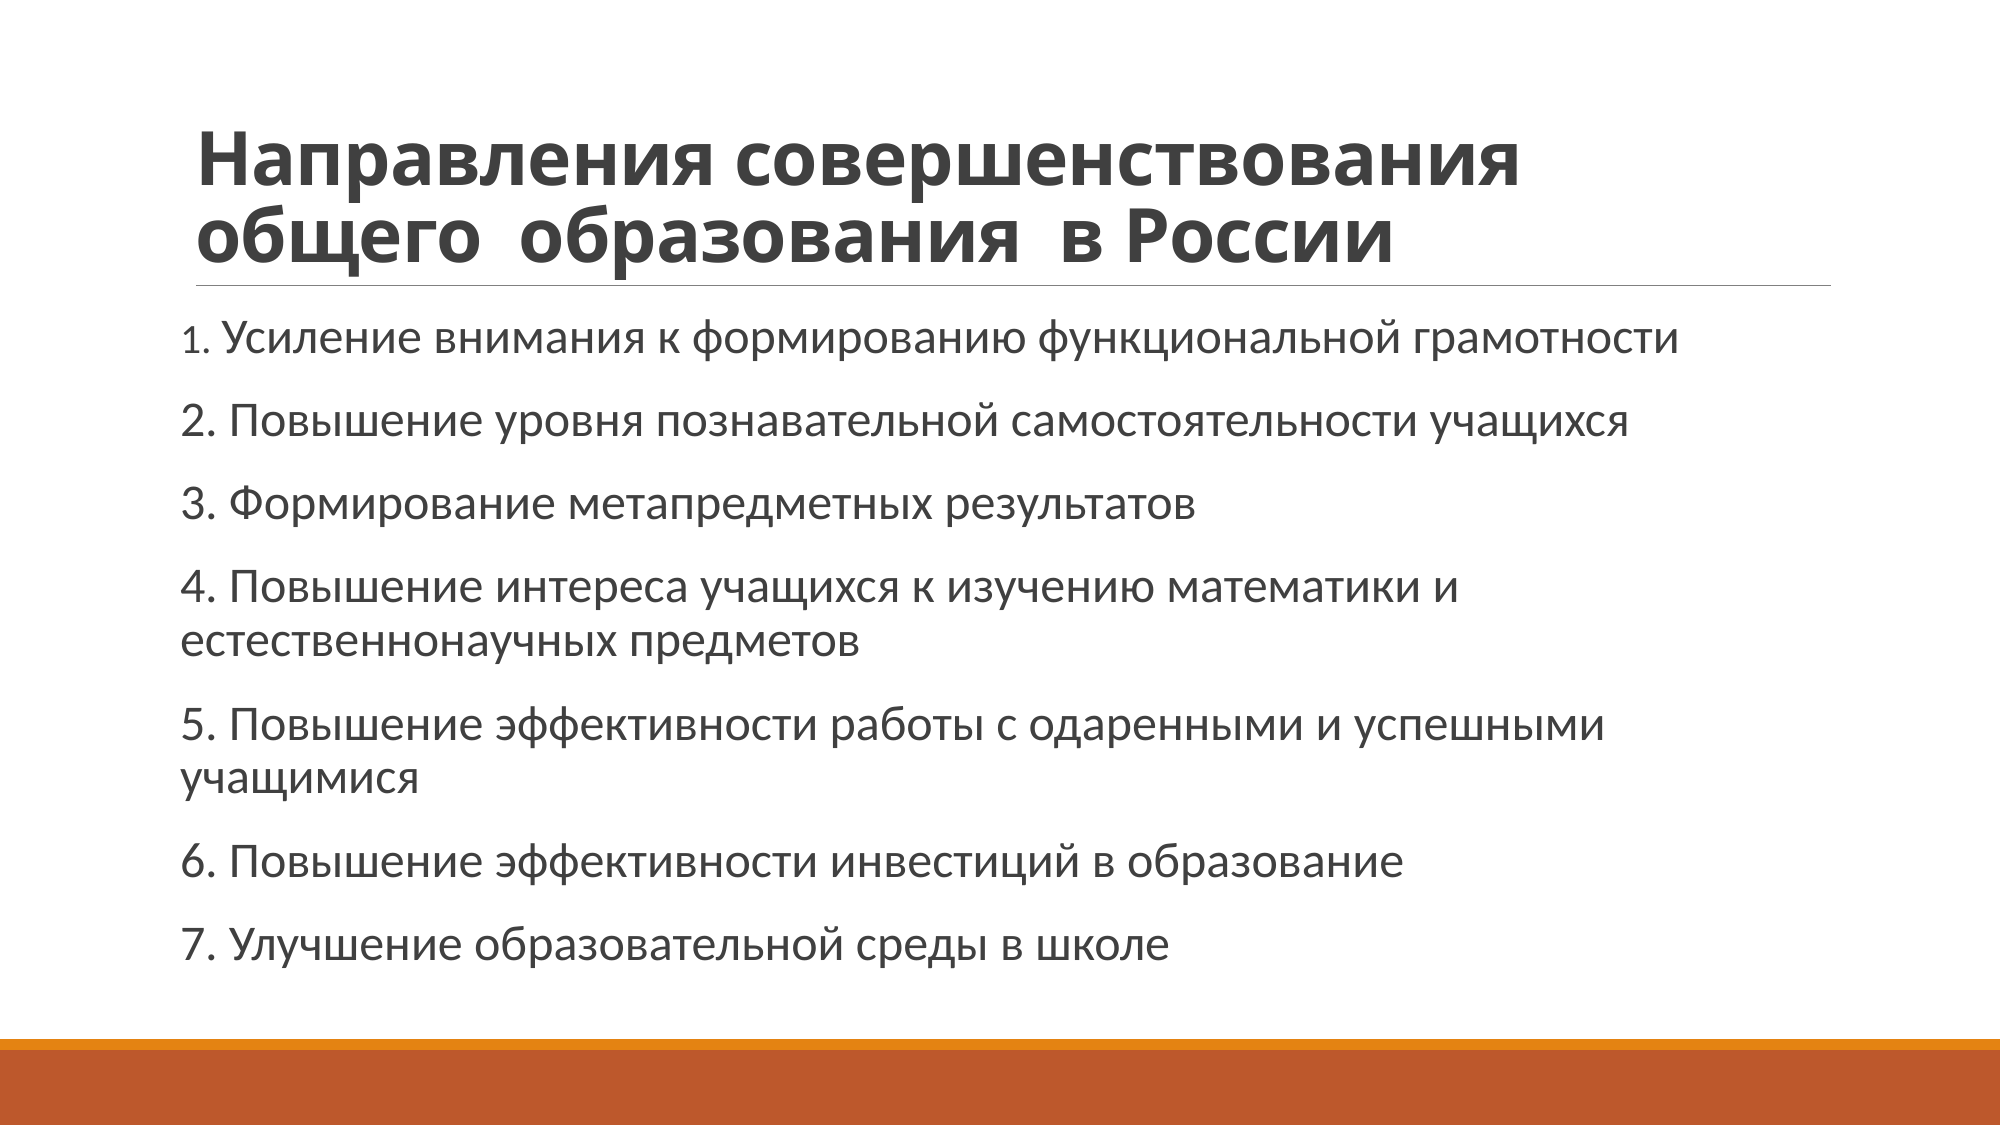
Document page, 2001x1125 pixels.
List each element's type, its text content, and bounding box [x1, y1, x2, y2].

title Направления совершенствования общего образования в России [180, 47, 1830, 285]
list 1. Усиление внимания к формированию функциональной грамотности 2. Повышение уровня познавательной самостоятельности учащихся 3. Формирование метапредметных результатов 4. Повышение интереса учащихся к изучению математики и естественнонаучных предметов 5. Повышение эффективности работы с одаренными и успешными учащимися 6. Повышение эффективности инвестиций в образование 7. Улучшение образовательной среды в школе [180, 302, 1830, 1017]
